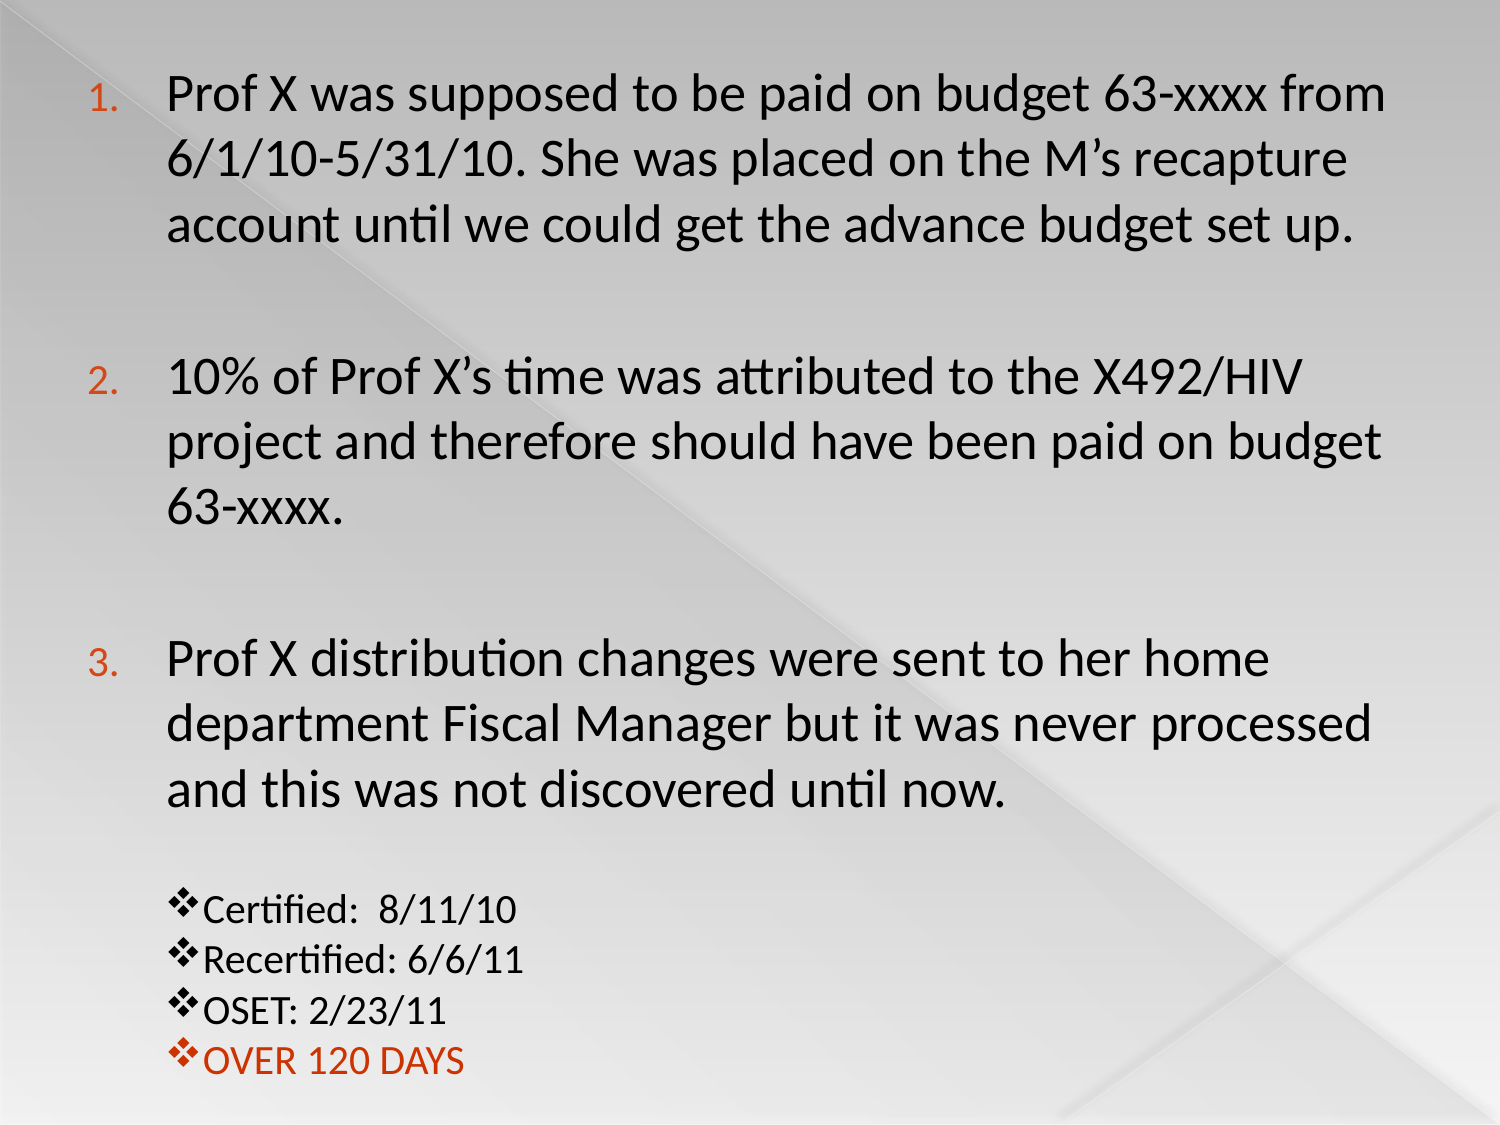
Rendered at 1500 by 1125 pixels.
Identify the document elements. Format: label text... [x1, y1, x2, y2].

text_box Certified: 8/11/10 Recertified: 6/6/11 OSET: 2/23/11 OVER 120 DAYS [149, 874, 1275, 1090]
list Prof X was supposed to be paid on budget 63-xxxx from 6/1/10-5/31/10. She was placed on the M’s recapture account until we could get the advance budget set up. 10% of Prof X’s time was attributed to the X492/HIV project and therefore should have been paid on budget 63-xxxx. Prof X distribution changes were sent to her home department Fiscal Manager but it was never processed and this was not discovered until now. [62, 50, 1413, 850]
